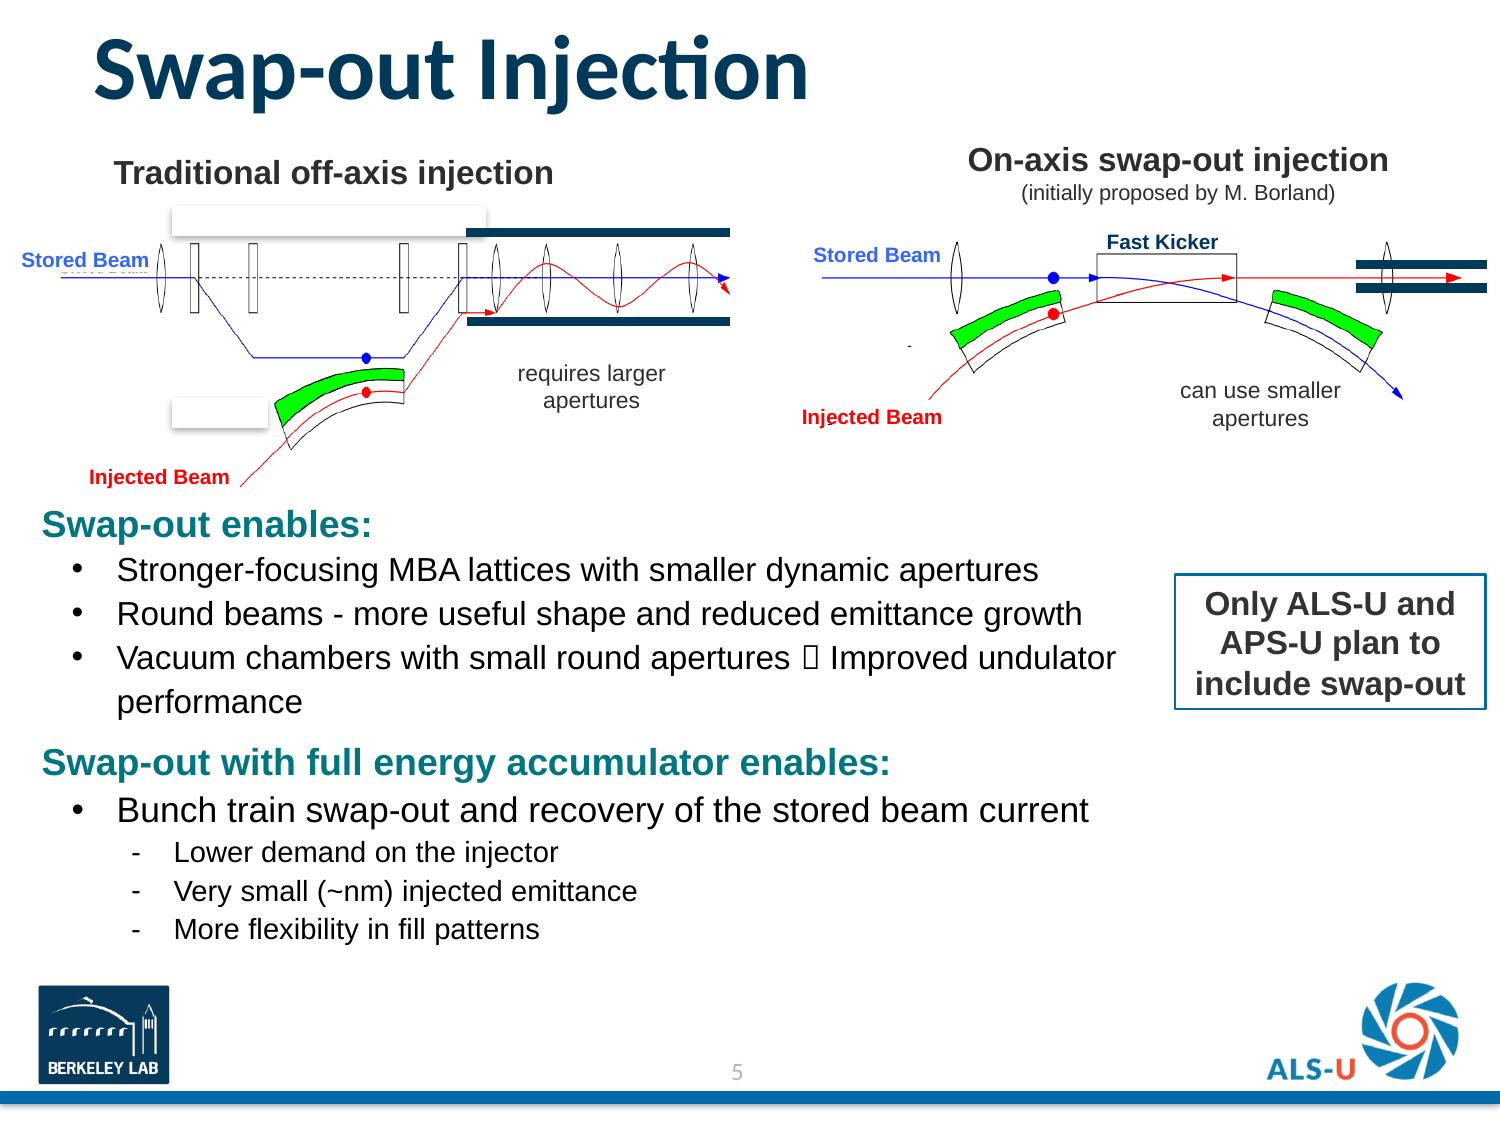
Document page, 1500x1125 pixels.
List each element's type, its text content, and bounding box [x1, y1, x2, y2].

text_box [465, 232, 731, 422]
slide_number 5 [562, 1040, 913, 1100]
picture [37, 984, 170, 1085]
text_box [6, 206, 731, 497]
text_box Swap-out enables: Stronger-focusing MBA lattices with smaller dynamic apertures Round beams - more useful shape and reduced emittance growth Vacuum chambers with small round apertures  Improved undulator performance Swap-out with full energy accumulator enables: Bunch train swap-out and recovery of the stored beam current Lower demand on the injector Very small (~nm) injected emittance More flexibility in fill patterns [26, 442, 1197, 953]
picture [1265, 980, 1460, 1081]
title Swap-out Injection [78, 12, 1429, 200]
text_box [786, 220, 1487, 437]
text_box Only ALS-U and APS-U plan to include swap-out [1174, 574, 1486, 710]
text_box On-axis swap-out injection (initially proposed by M. Borland) [915, 131, 1443, 213]
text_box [1098, 264, 1488, 440]
